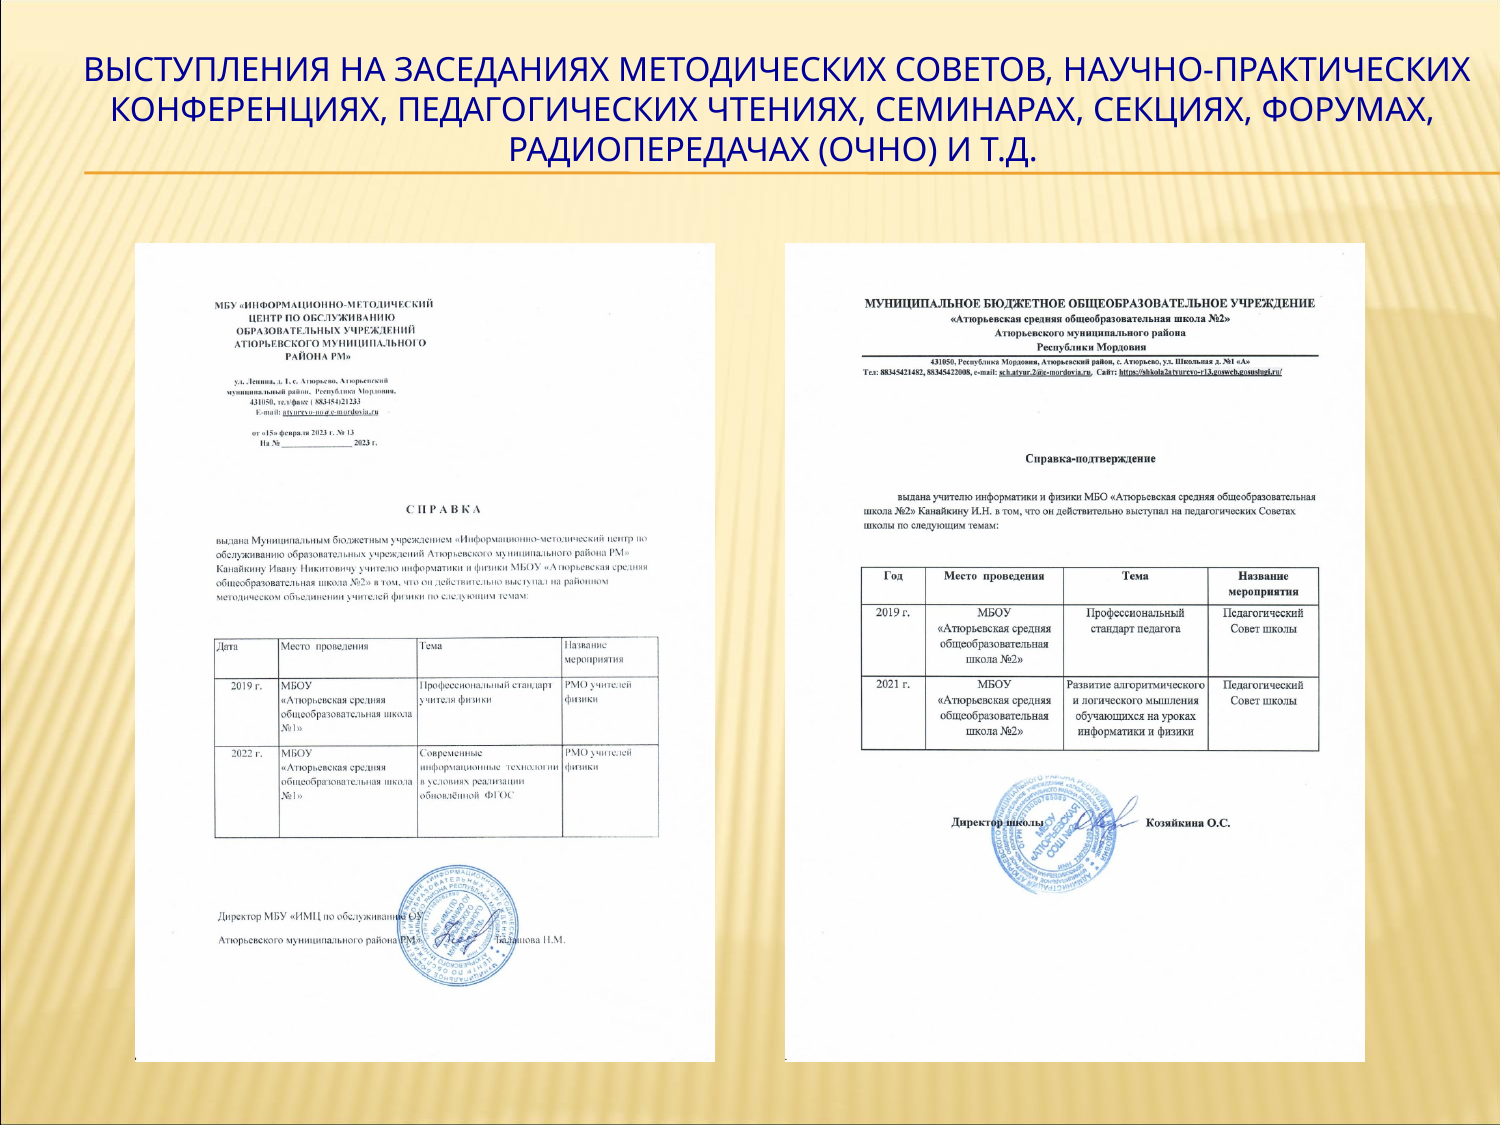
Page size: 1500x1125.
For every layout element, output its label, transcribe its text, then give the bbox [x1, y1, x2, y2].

picture [0, 0, 1500, 1125]
title Выступления на заседаниях методических советов, научно-практических конференциях, педагогических чтениях, семинарах, секциях, форумах, радиопередачах (очно) и т.д. [46, 7, 1500, 210]
